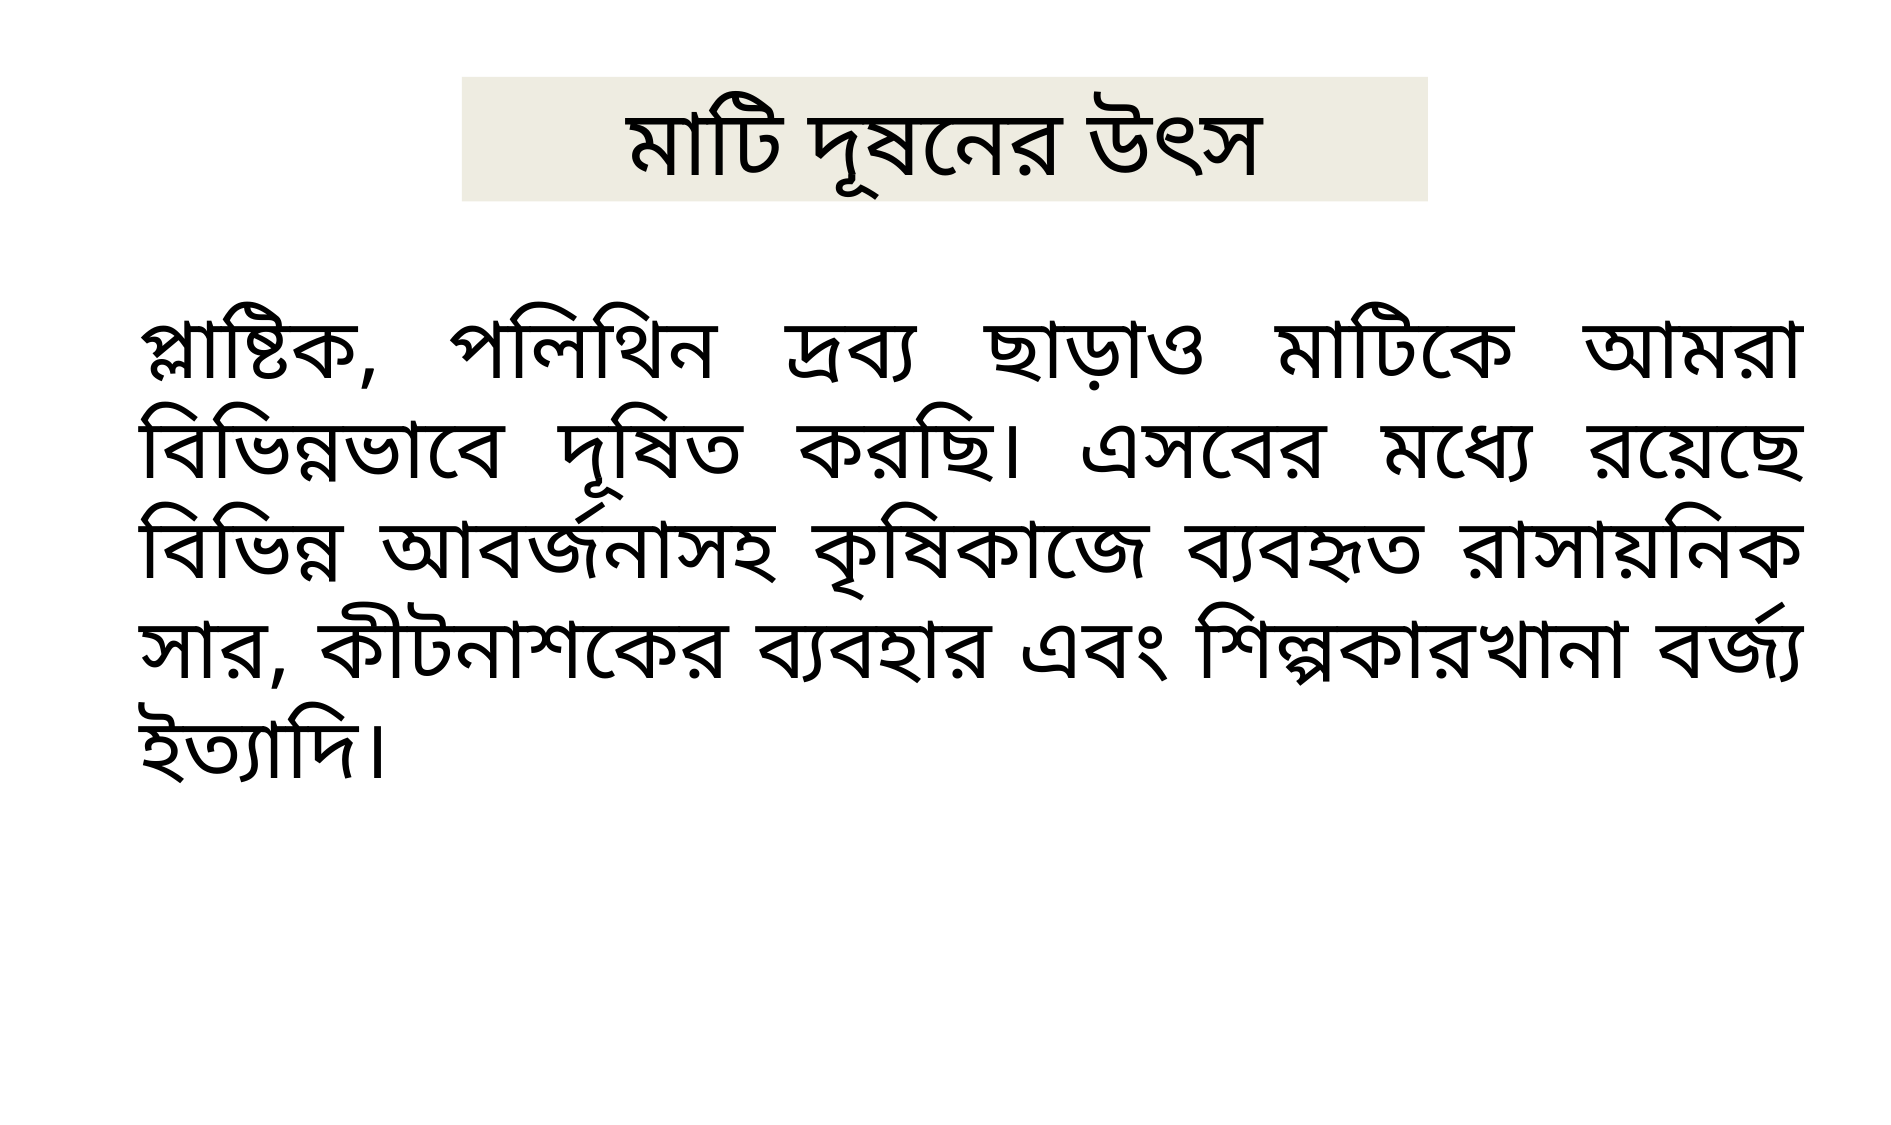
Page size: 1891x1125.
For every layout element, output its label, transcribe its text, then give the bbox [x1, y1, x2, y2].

text_box মাটি দূষনের উৎস [461, 76, 1428, 202]
text_box প্লাষ্টিক, পলিথিন দ্রব্য ছাড়াও মাটিকে আমরা বিভিন্নভাবে দূষিত করছি। এসবের মধ্যে রয়েছে বিভিন্ন আবর্জনাসহ কৃষিকাজে ব্যবহৃত রাসায়নিক সার, কীটনাশকের ব্যবহার এবং শিল্পকারখানা বর্জ্য ইত্যাদি। [125, 288, 1819, 803]
